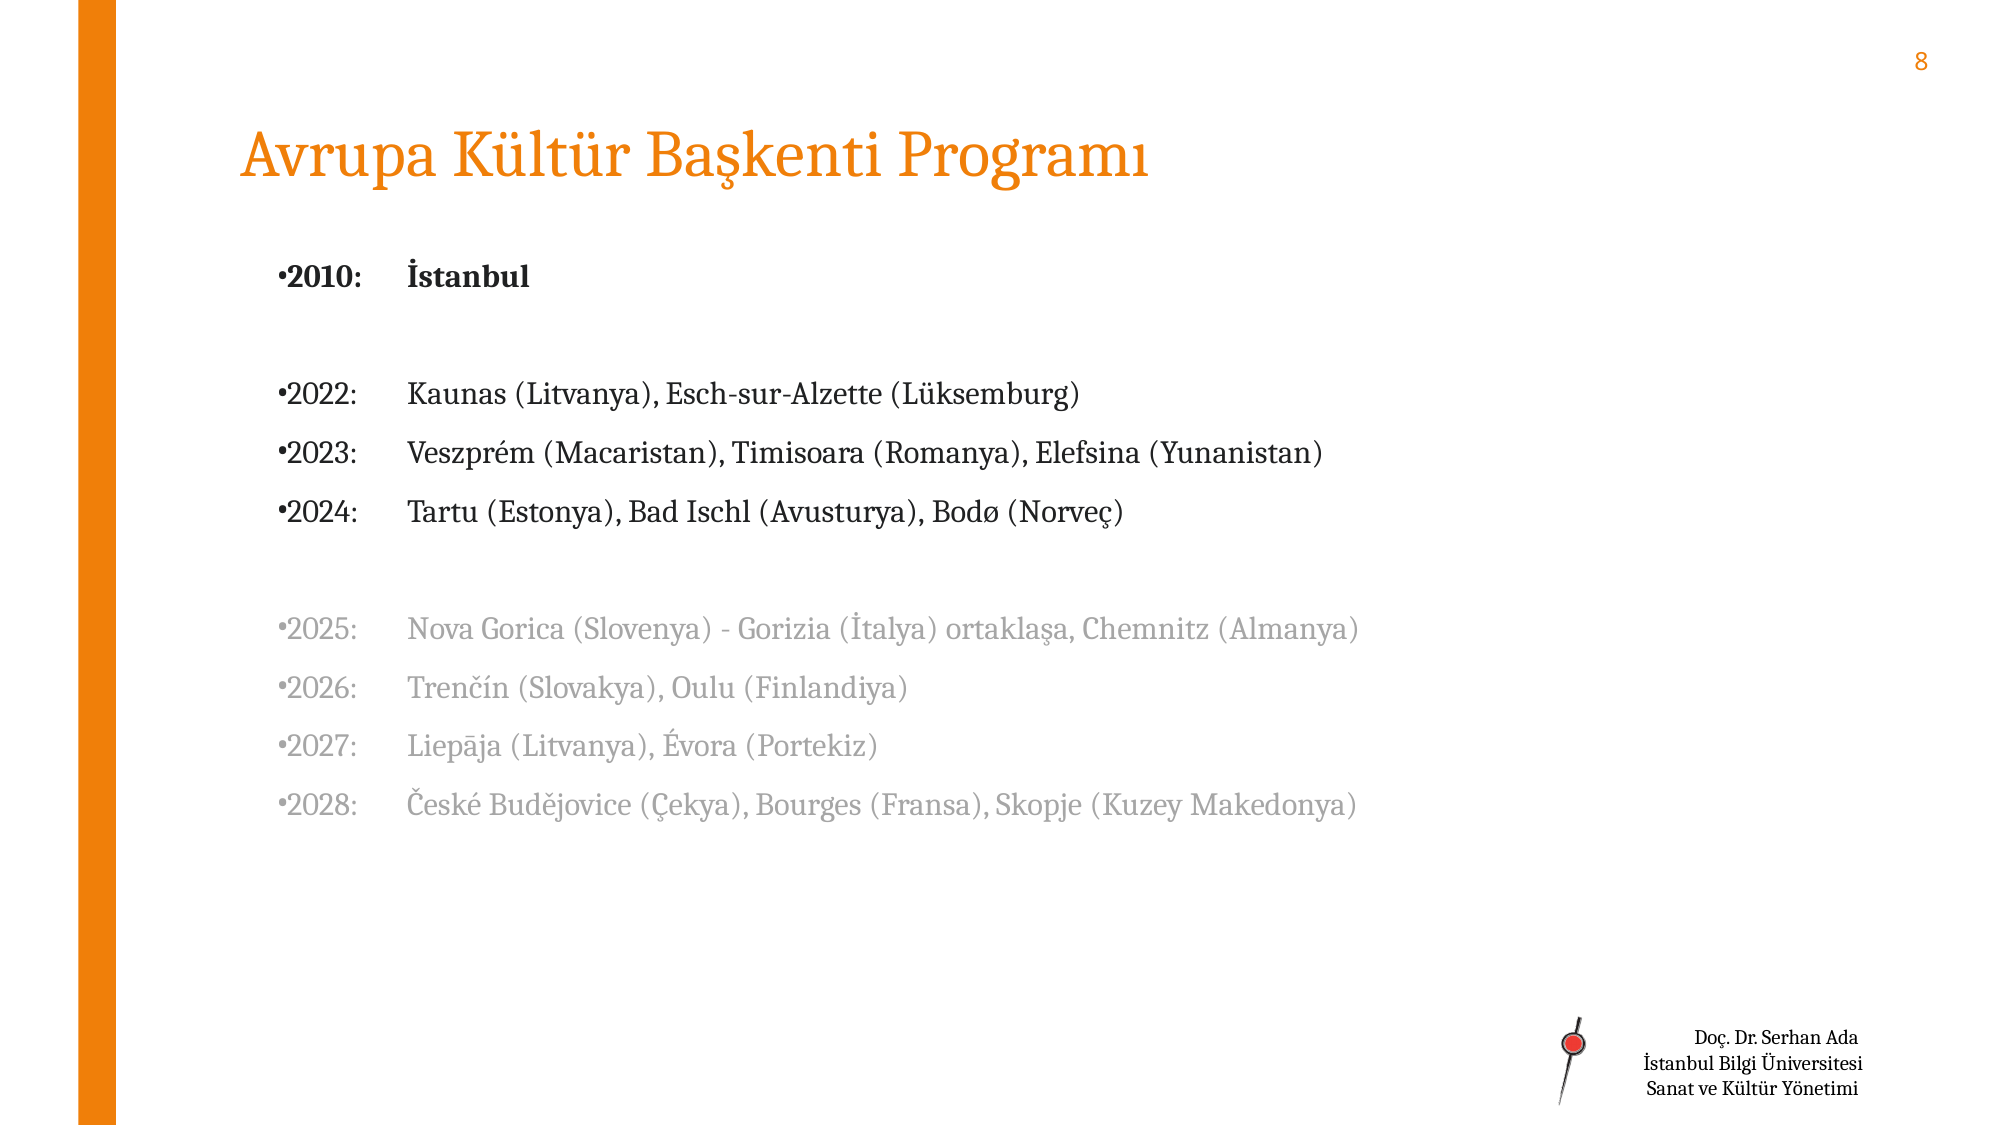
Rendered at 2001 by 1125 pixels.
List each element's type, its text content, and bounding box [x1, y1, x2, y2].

list 2010: İstanbul 2022: Kaunas (Litvanya), Esch-sur-Alzette (Lüksemburg) 2023: Veszprém (Macaristan), Timisoara (Romanya), Elefsina (Yunanistan) 2024: Tartu (Estonya), Bad Ischl (Avusturya), Bodø (Norveç) 2025: Nova Gorica (Slovenya) - Gorizia (İtalya) ortaklaşa, Chemnitz (Almanya) 2026: Trenčín (Slovakya), Oulu (Finlandiya) 2027: Liepāja (Litvanya), Évora (Portekiz) 2028: České Budějovice (Çekya), Bourges (Fransa), Skopje (Kuzey Makedonya) [261, 357, 1837, 830]
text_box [1524, 1013, 1879, 1112]
title Avrupa Kültür Başkenti Programı [225, 112, 1944, 357]
slide_number 8 [1681, 29, 1944, 96]
